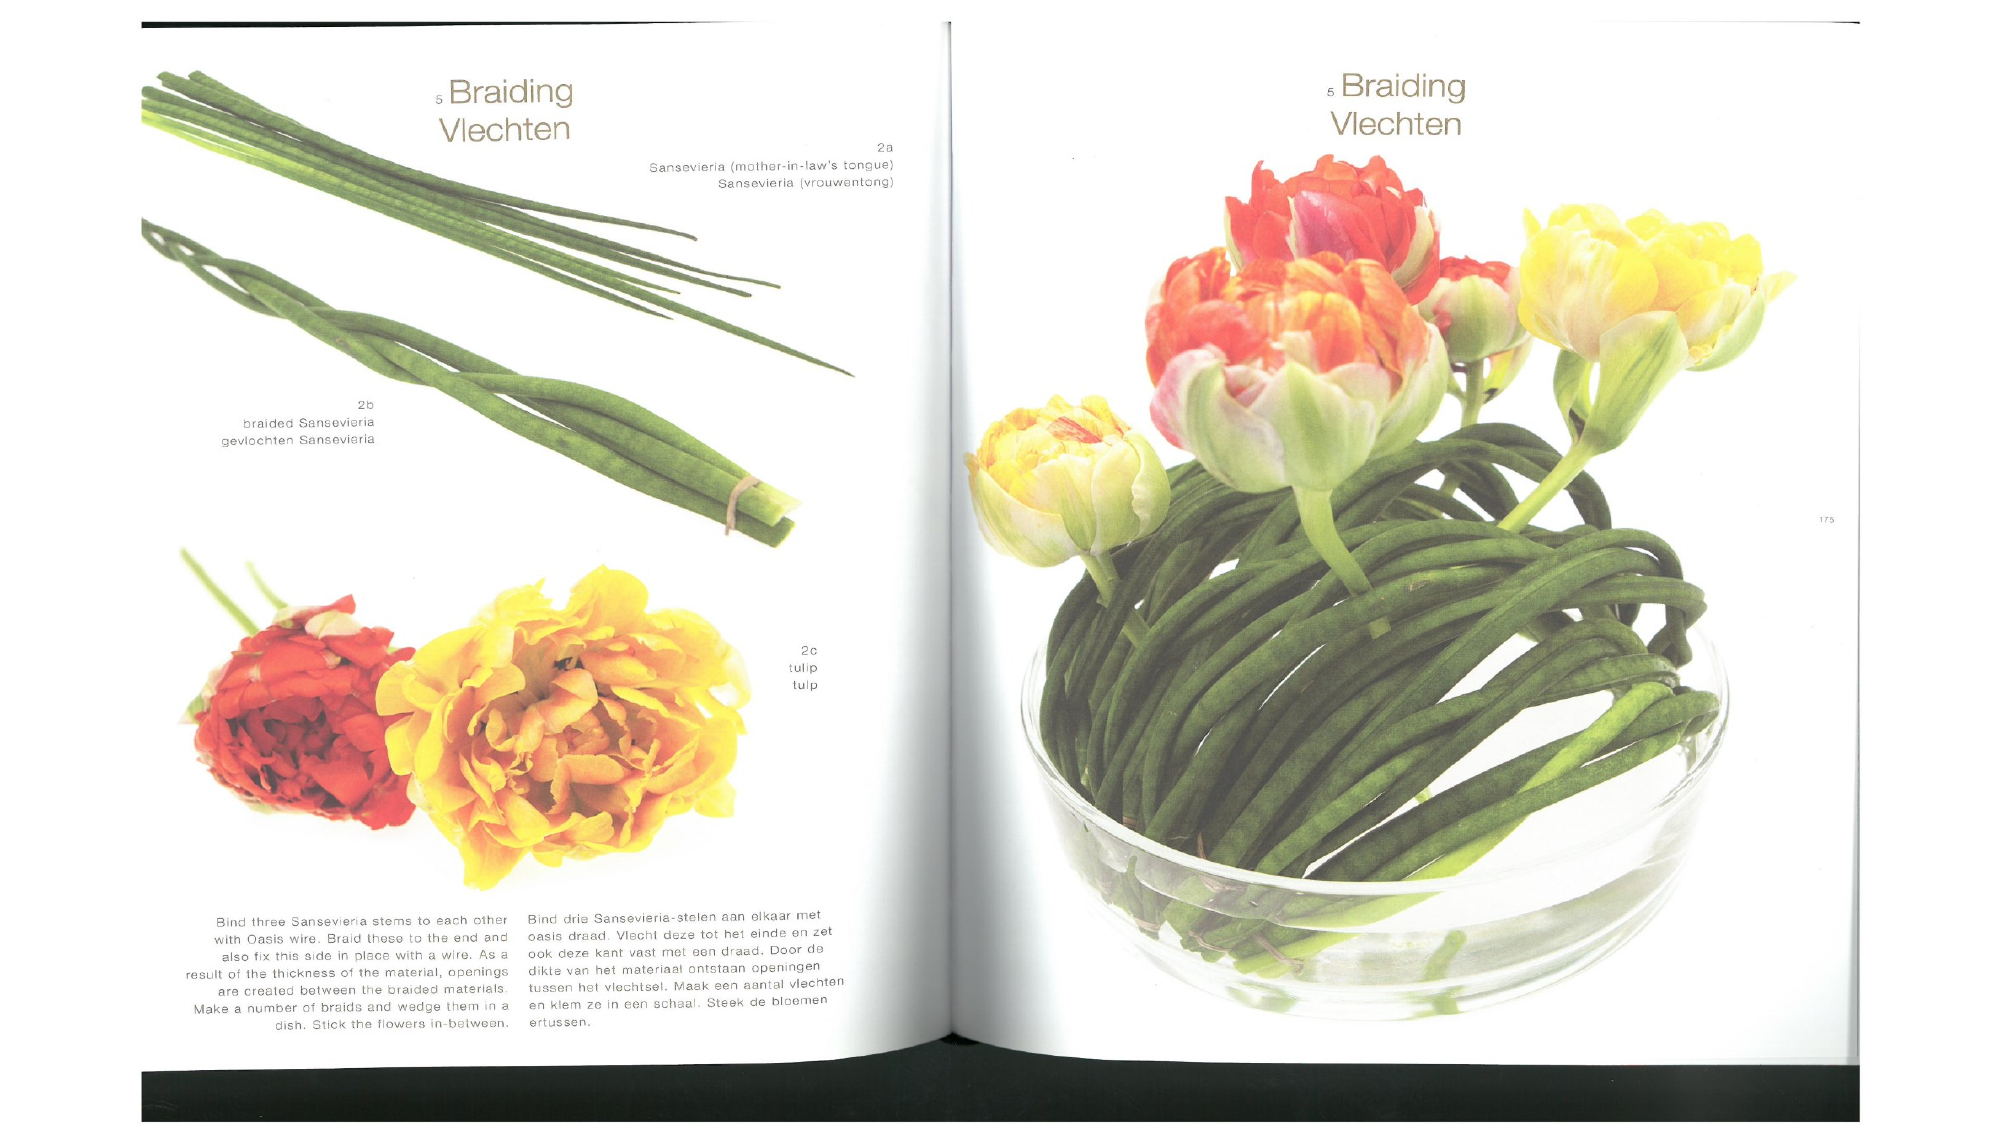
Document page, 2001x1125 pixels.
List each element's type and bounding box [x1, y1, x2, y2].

list [137, 18, 1863, 1125]
